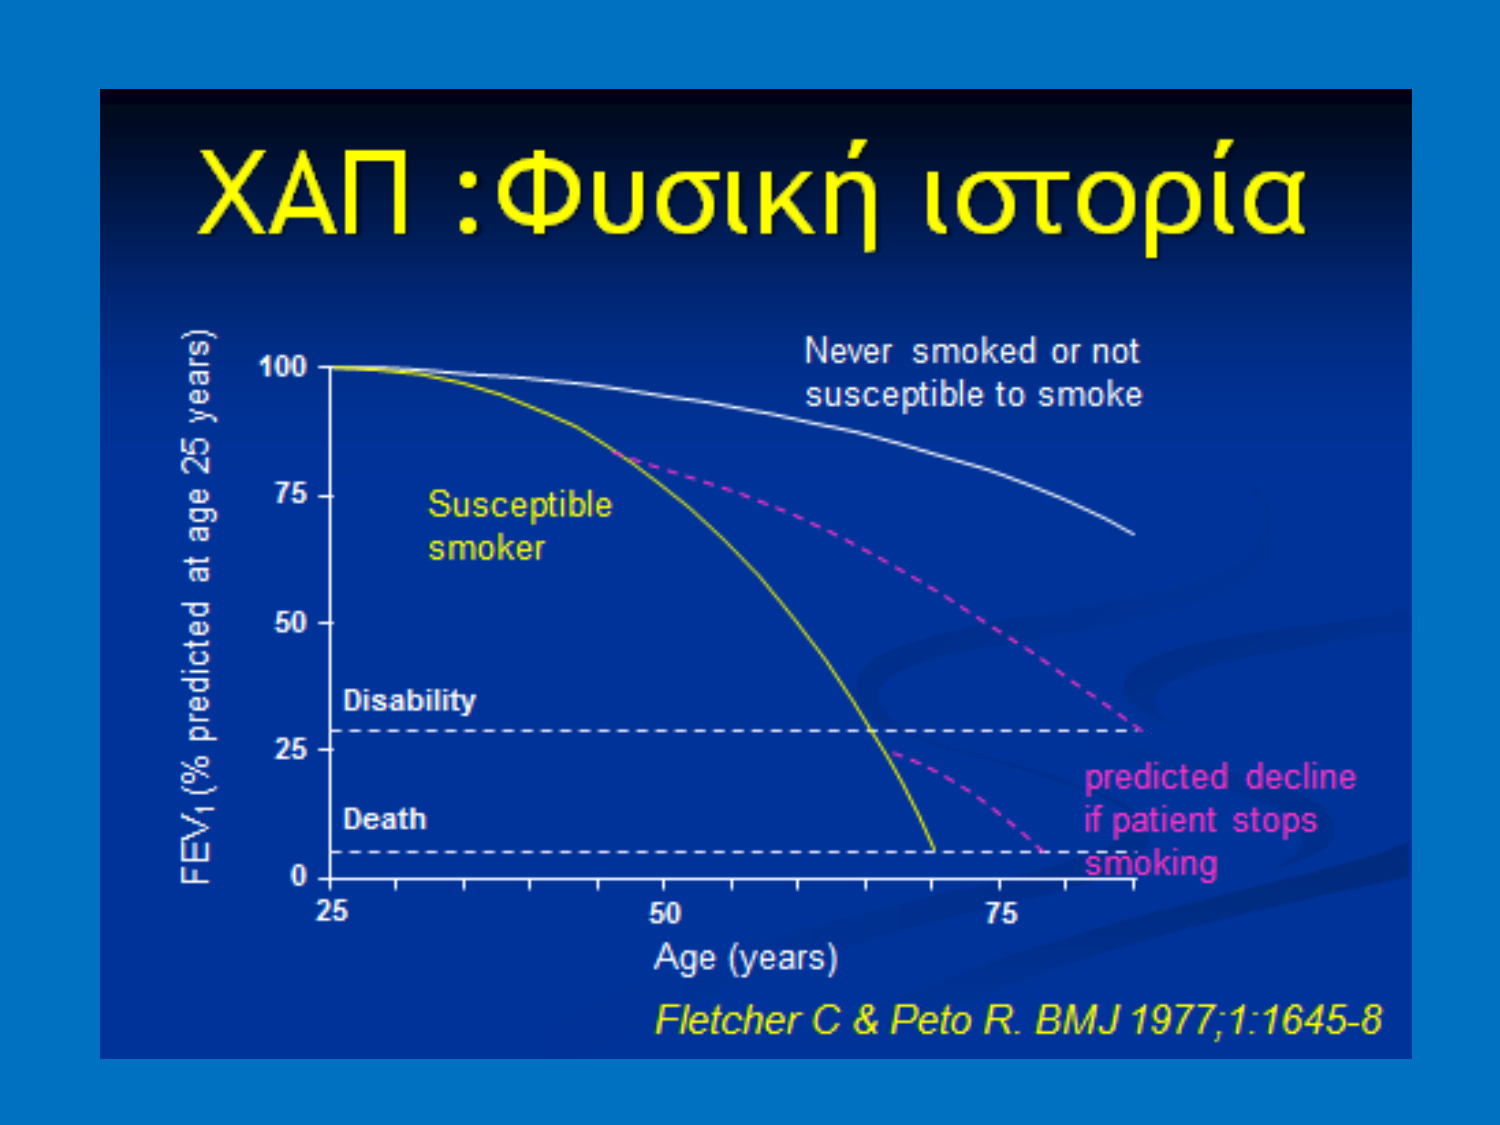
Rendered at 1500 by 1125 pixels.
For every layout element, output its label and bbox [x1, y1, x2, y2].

picture [99, 89, 1412, 1059]
